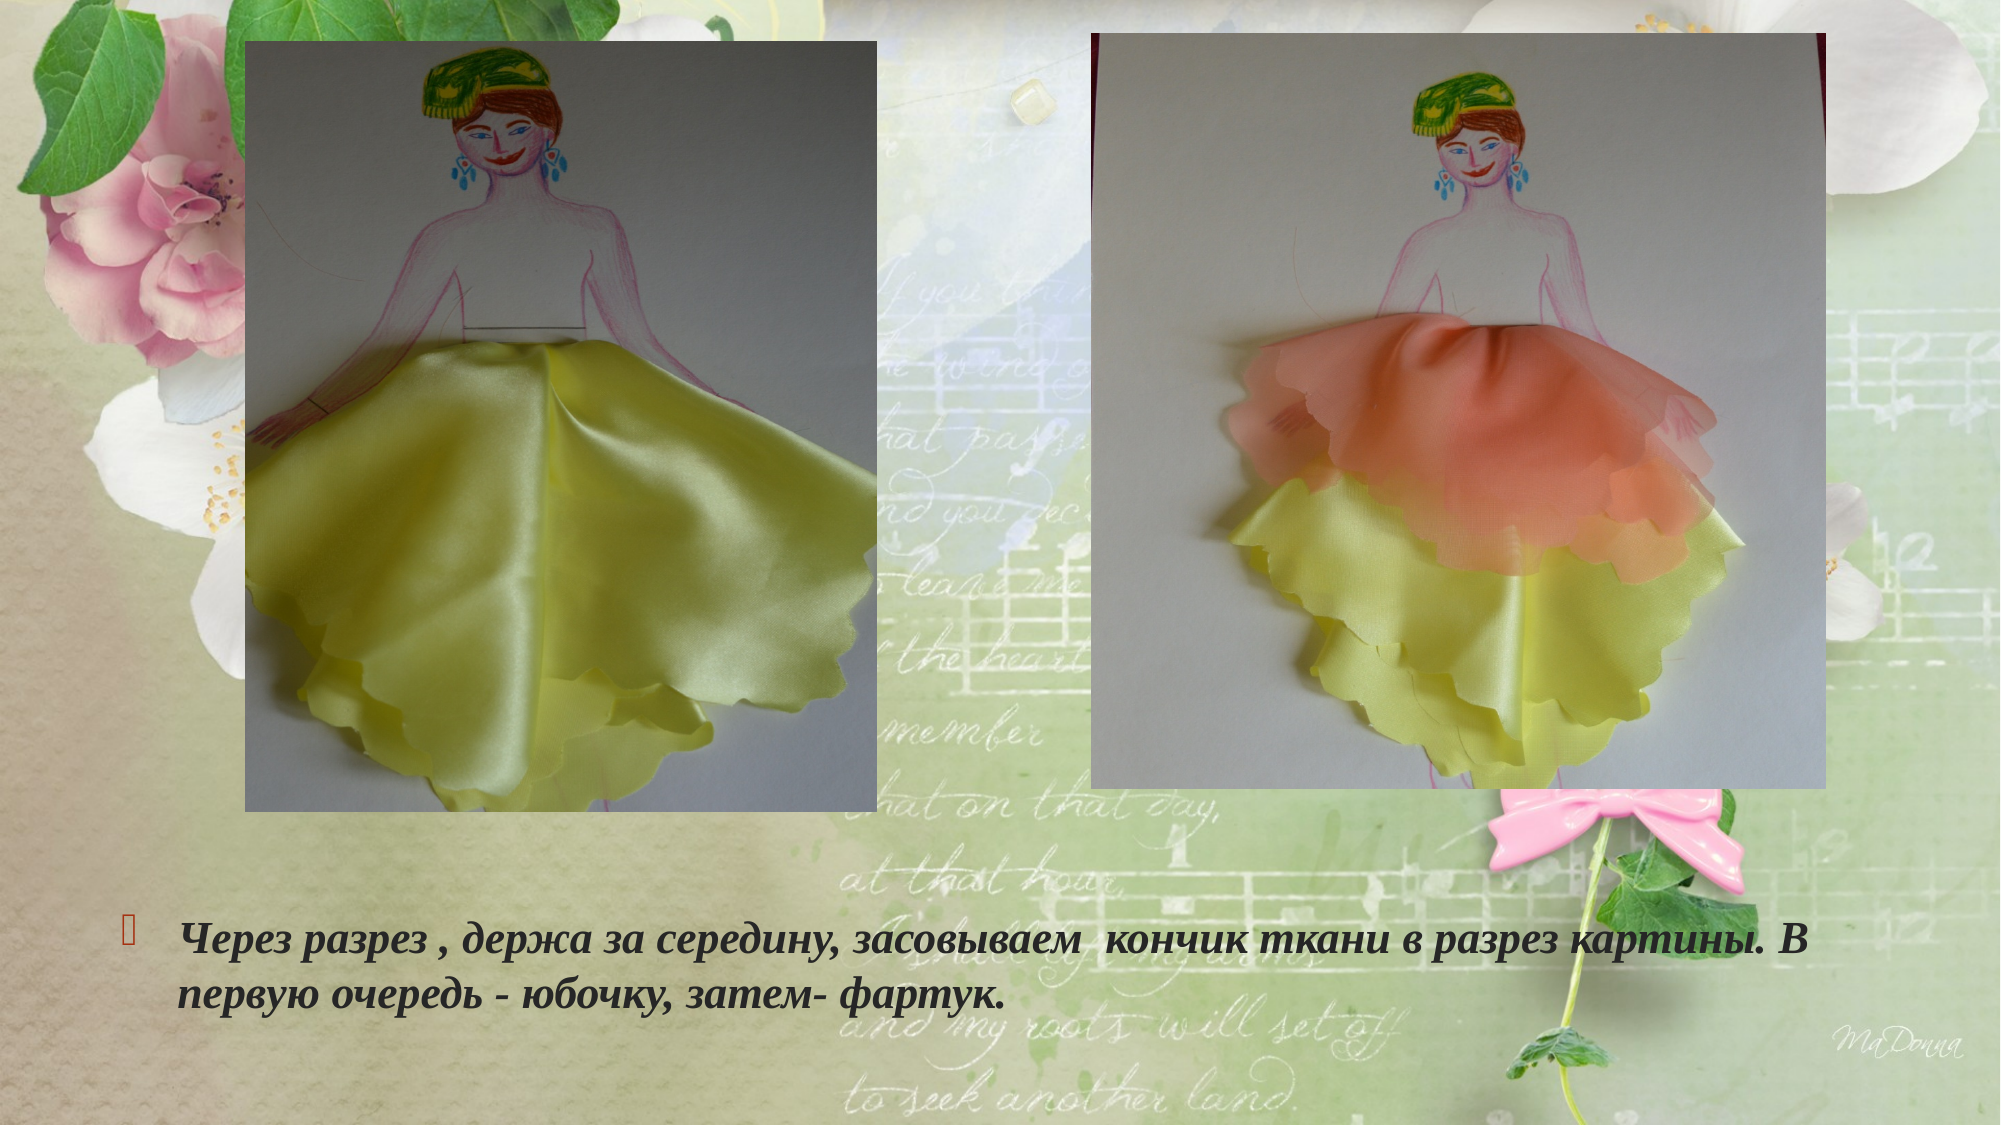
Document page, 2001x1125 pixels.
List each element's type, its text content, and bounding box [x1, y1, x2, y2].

list Через разрез , держа за середину, засовываем кончик ткани в разрез картины. В первую очередь - юбочку, затем- фартук. [106, 900, 1938, 1074]
picture [0, 0, 2001, 1125]
